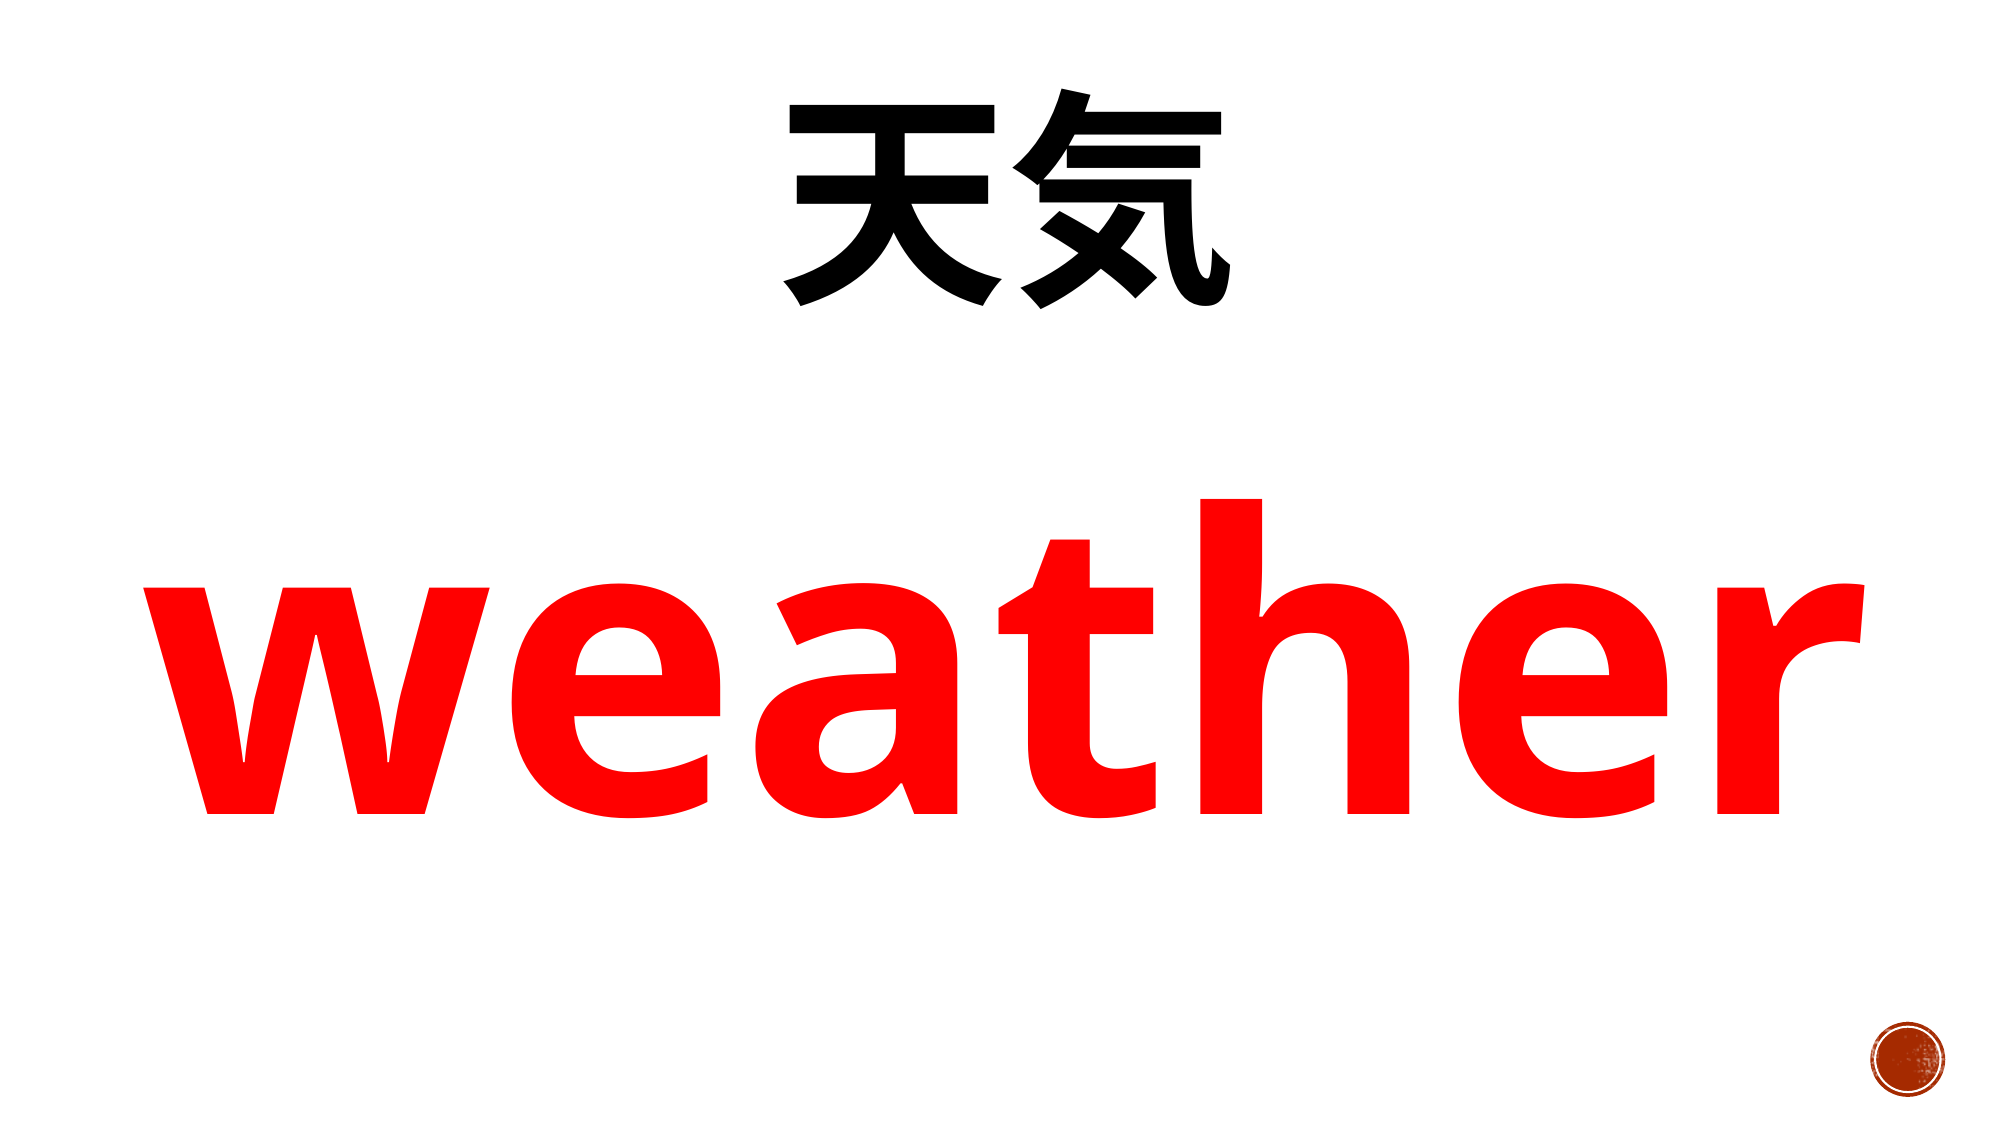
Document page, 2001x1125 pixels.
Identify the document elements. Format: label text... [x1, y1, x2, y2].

list weather [46, 348, 1968, 1013]
title 天気 [46, 79, 1968, 344]
